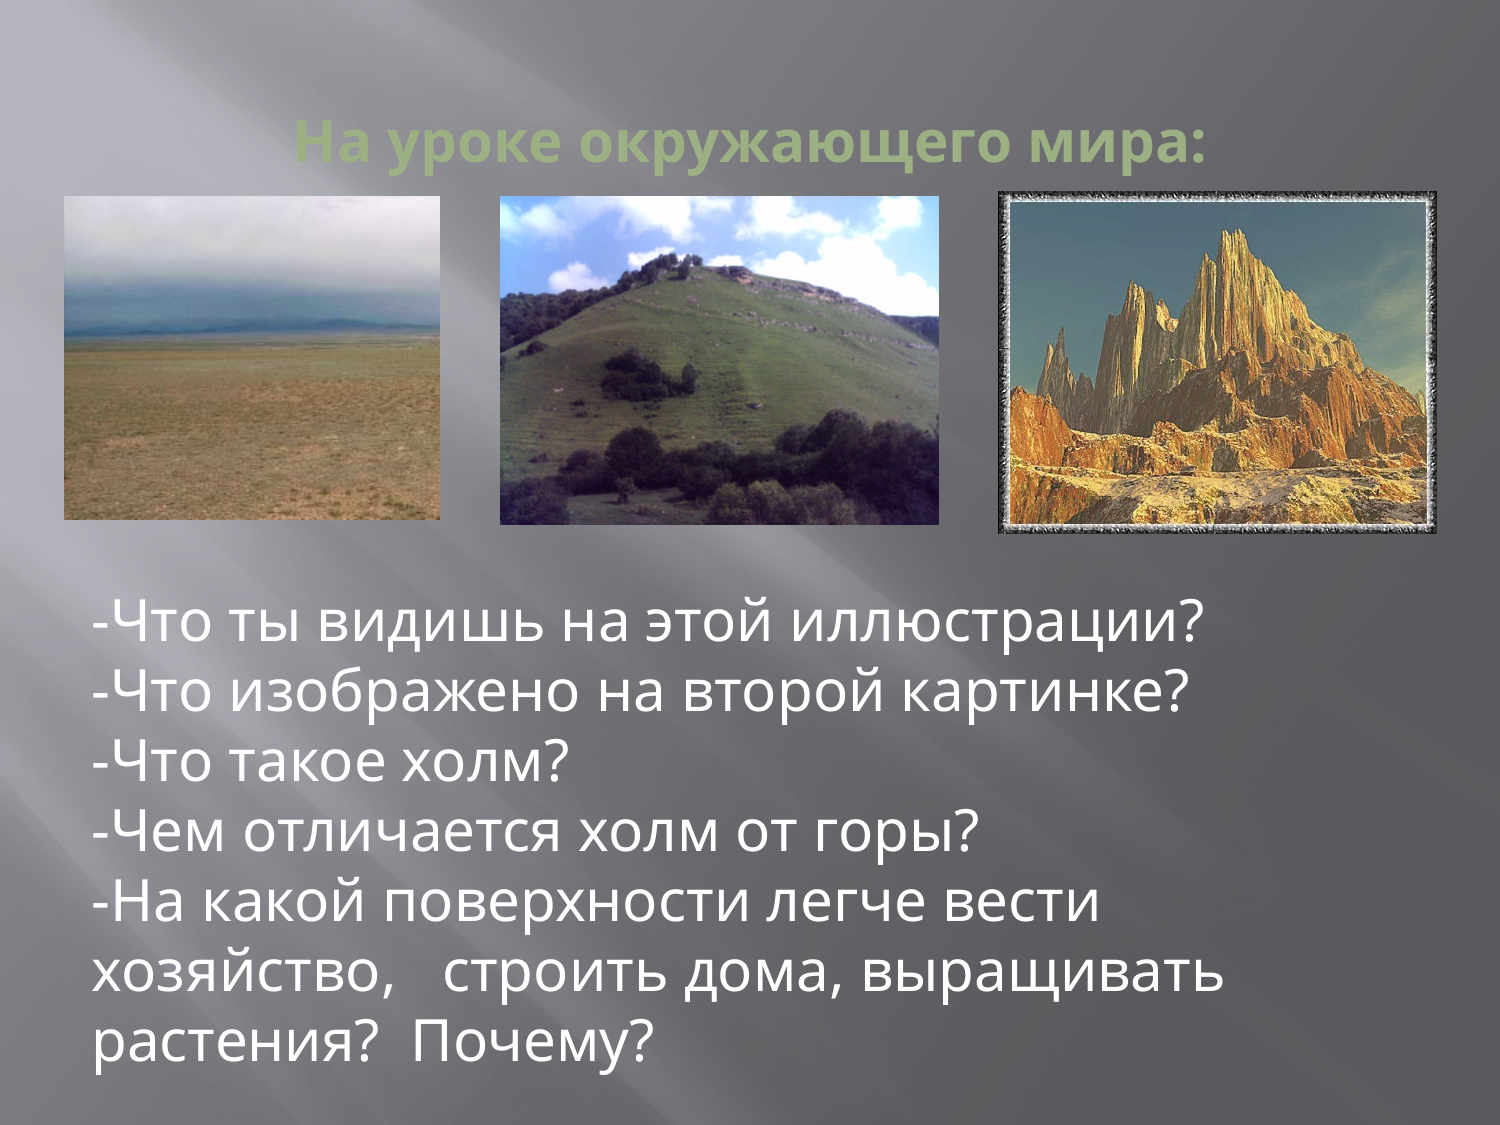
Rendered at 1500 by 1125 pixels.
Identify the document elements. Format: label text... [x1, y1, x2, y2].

picture [500, 195, 939, 525]
picture [997, 191, 1438, 534]
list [64, 196, 441, 520]
text_box -Что ты видишь на этой иллюстрации? -Что изображено на второй картинке? -Что такое холм? -Чем отличается холм от горы? -На какой поверхности легче вести хозяйство, строить дома, выращивать растения? Почему? [76, 395, 1365, 1081]
title На уроке окружающего мира: [75, 45, 1425, 233]
